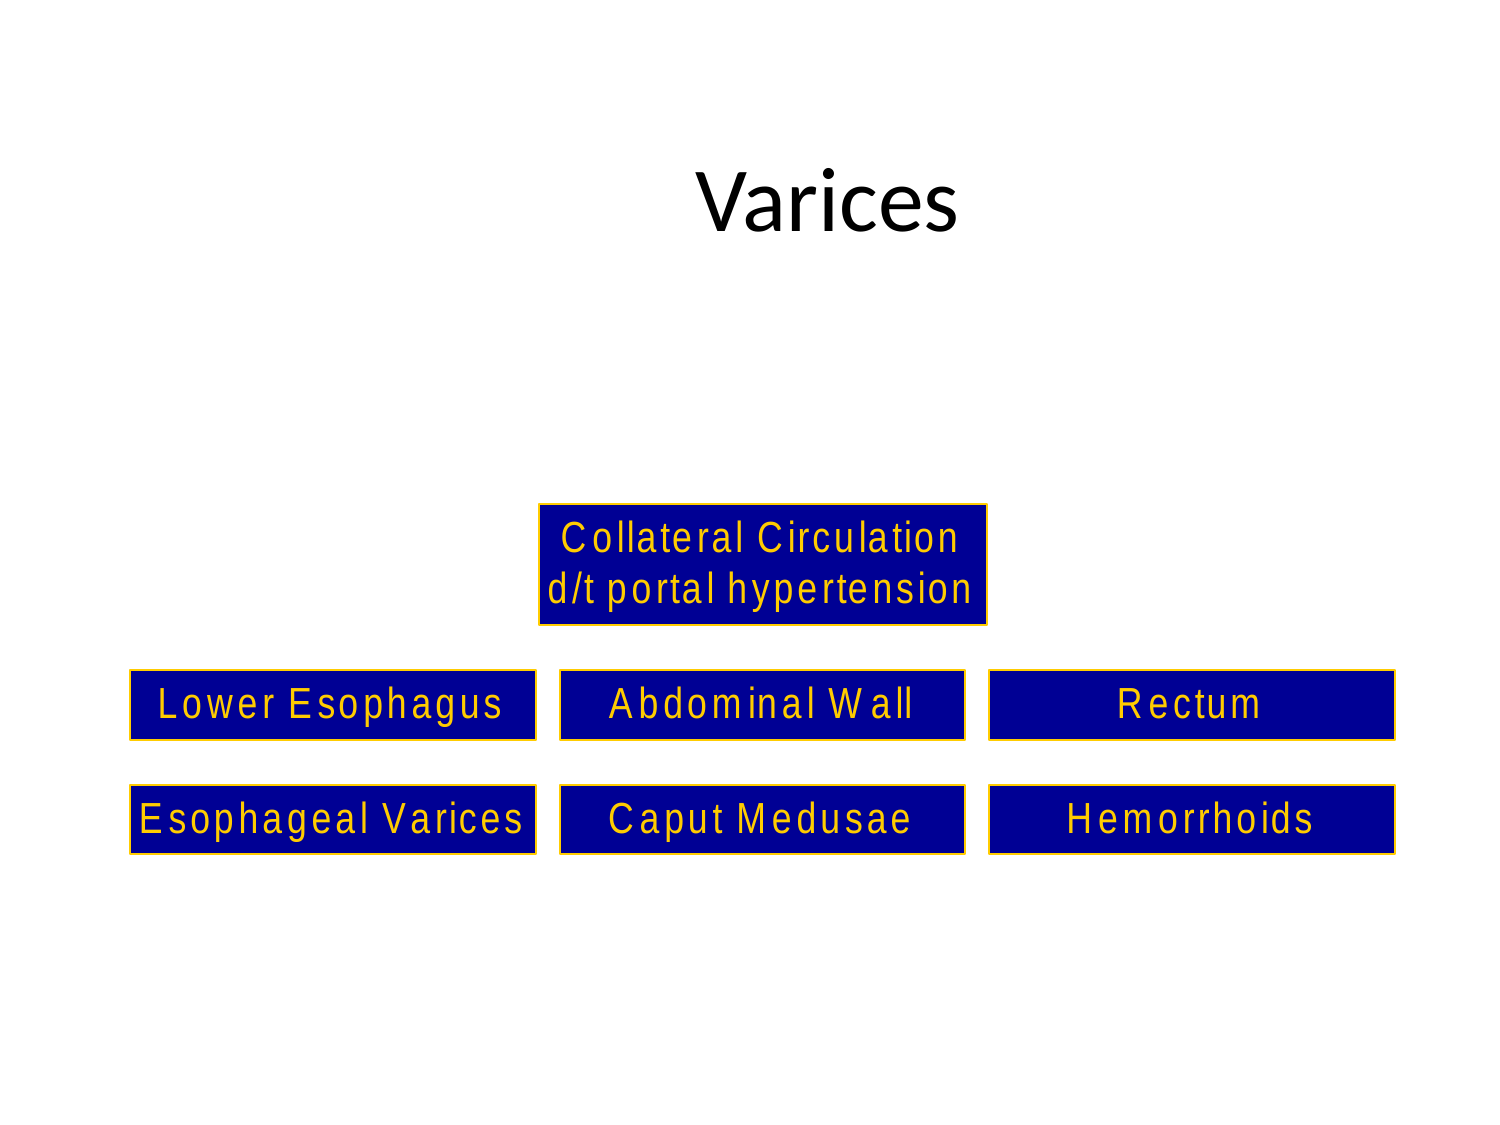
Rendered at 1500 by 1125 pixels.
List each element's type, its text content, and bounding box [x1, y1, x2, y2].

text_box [125, 499, 1400, 859]
title Varices [188, 101, 1468, 289]
